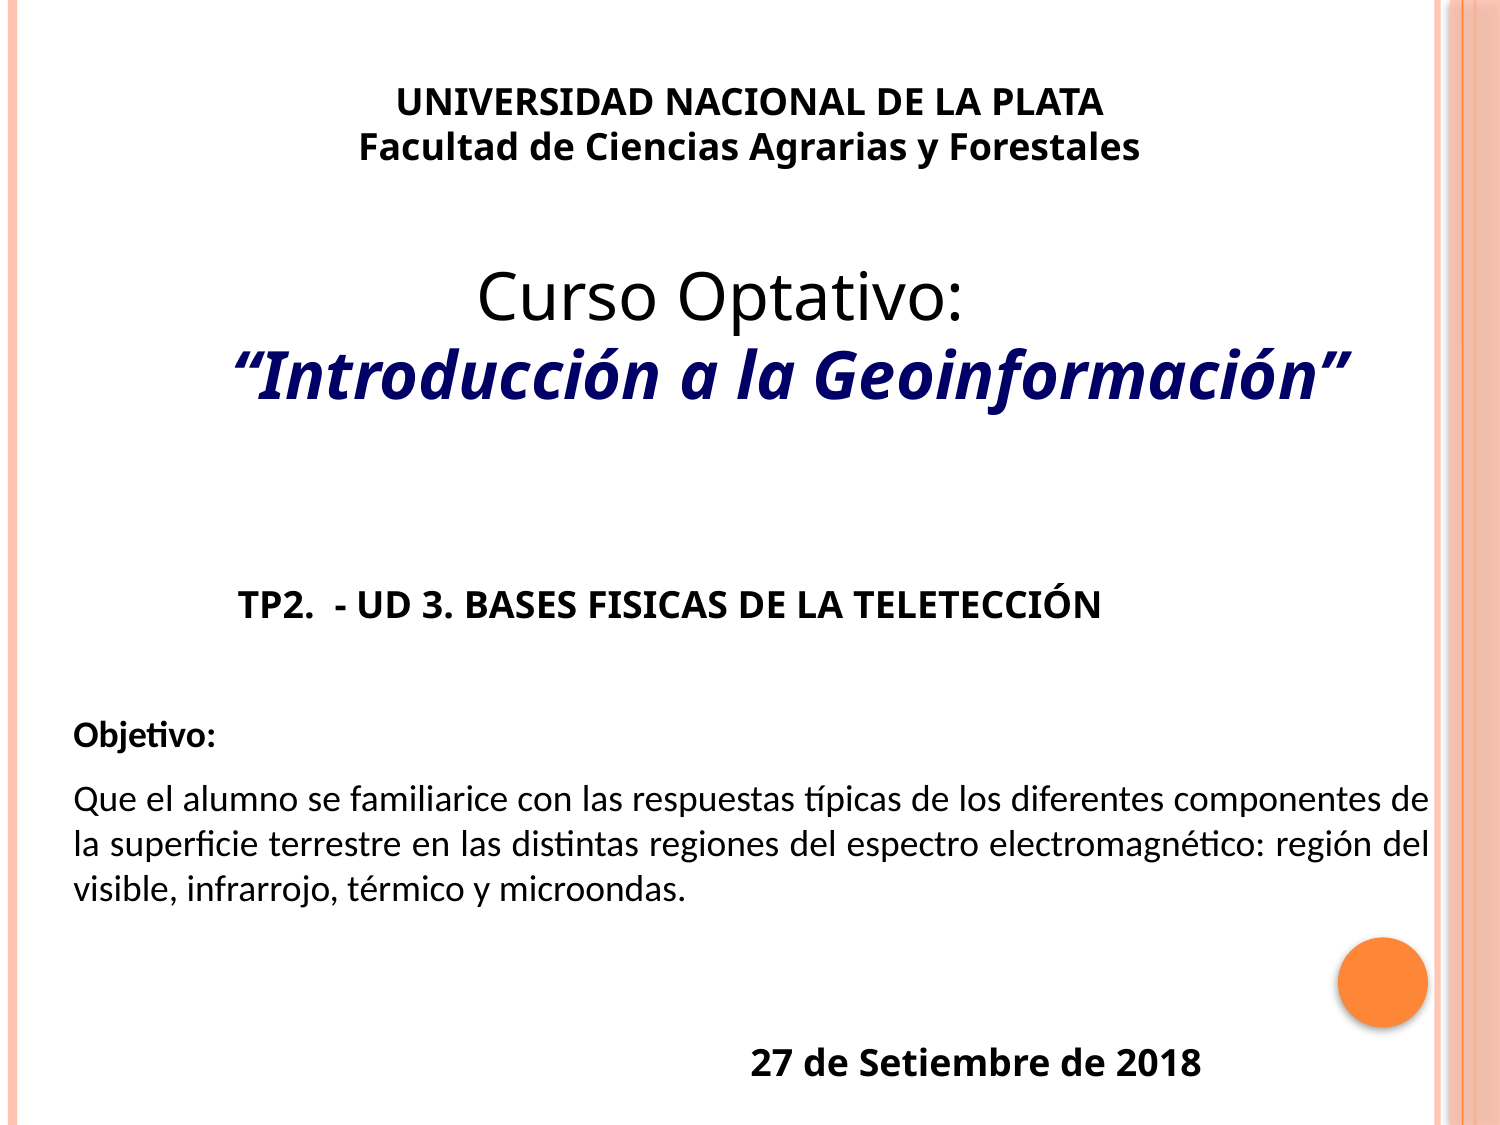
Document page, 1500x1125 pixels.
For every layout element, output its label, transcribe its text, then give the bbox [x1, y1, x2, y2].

text_box Objetivo: Que el alumno se familiarice con las respuestas típicas de los diferentes componentes de la superficie terrestre en las distintas regiones del espectro electromagnético: región del visible, infrarrojo, térmico y microondas. [58, 703, 1447, 917]
text_box TP2. - UD 3. BASES FISICAS DE LA TELETECCIÓN [222, 574, 1286, 634]
text_box UNIVERSIDAD NACIONAL DE LA PLATA Facultad de Ciencias Agrarias y Forestales [222, 70, 1278, 175]
text_box Curso Optativo: “Introducción a la Geoinformación” [0, 246, 1442, 421]
text_box 27 de Setiembre de 2018 [735, 1031, 1218, 1091]
